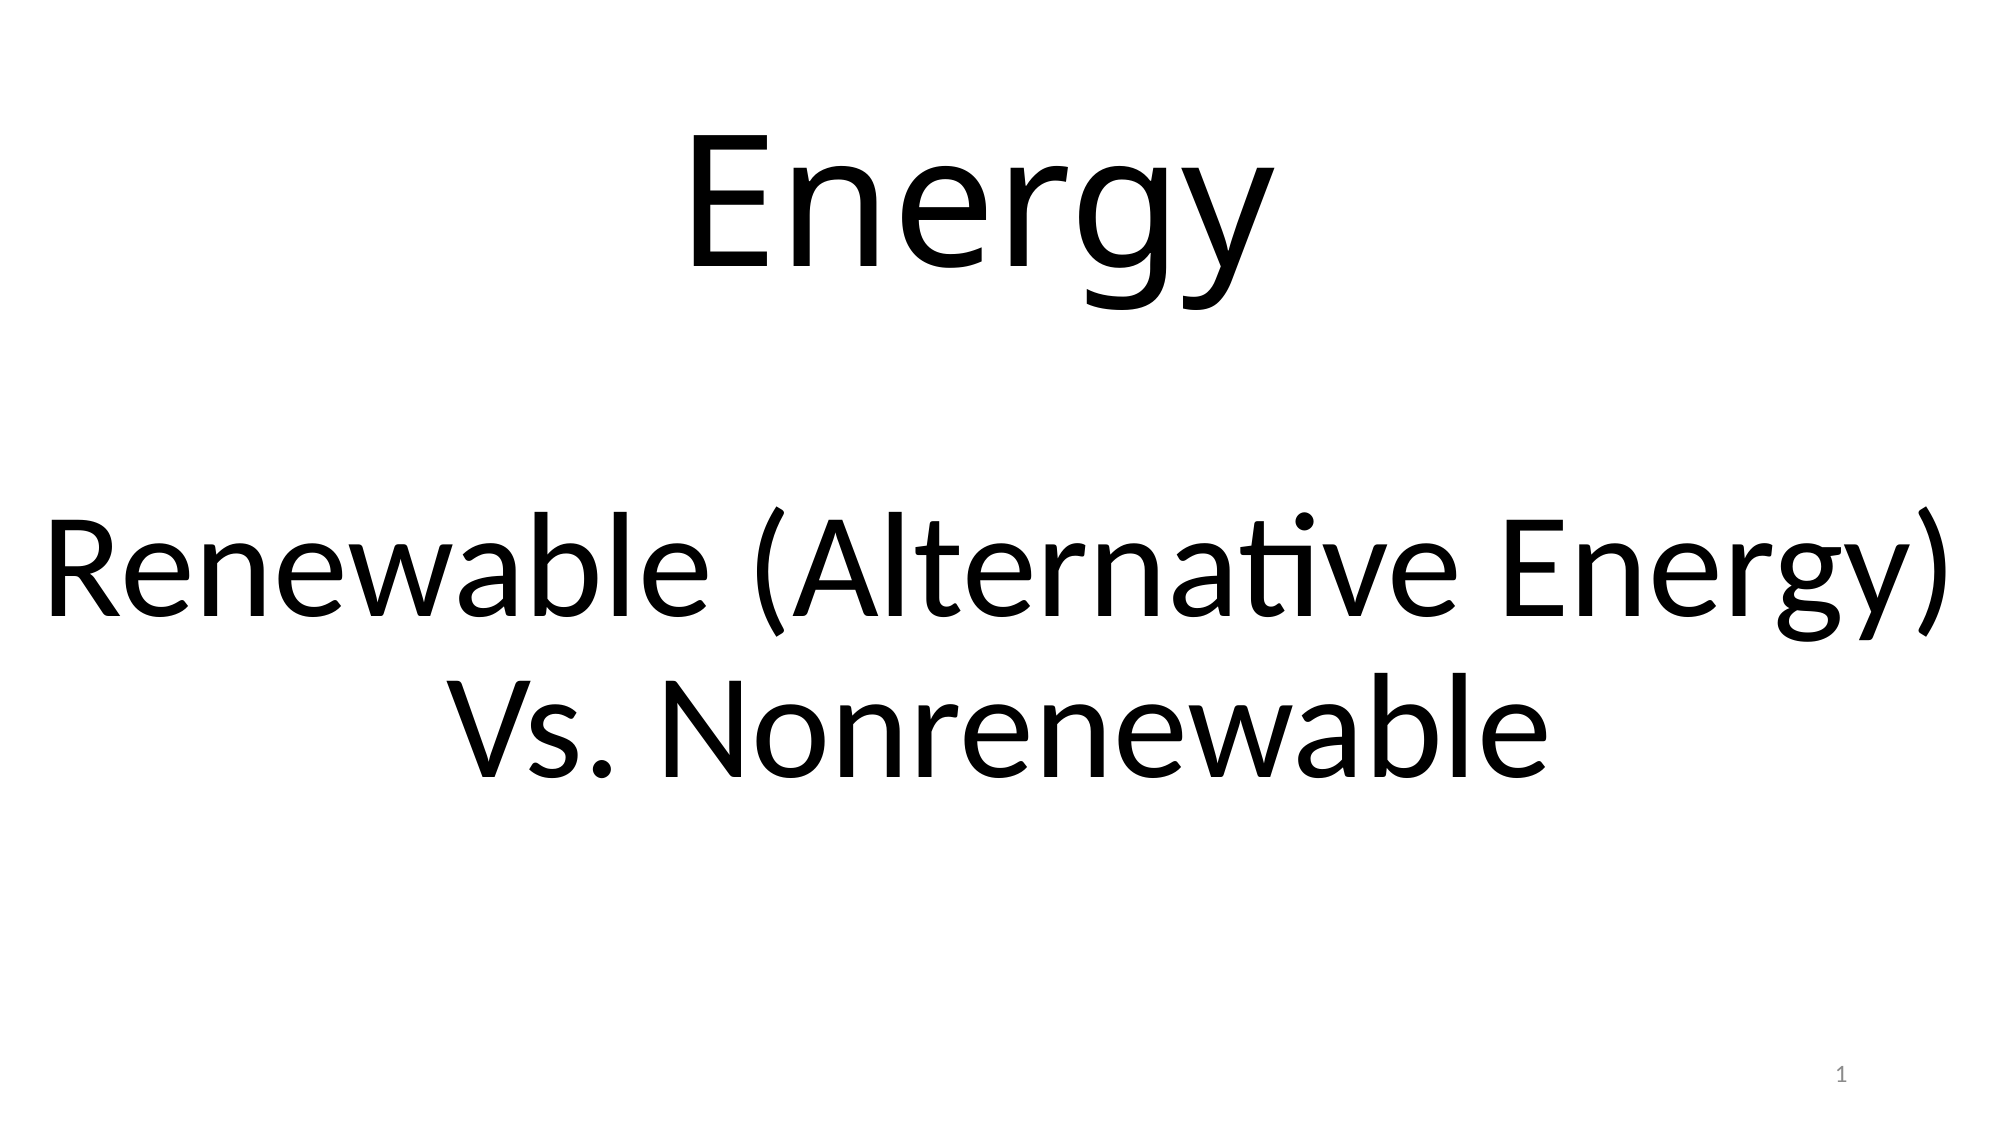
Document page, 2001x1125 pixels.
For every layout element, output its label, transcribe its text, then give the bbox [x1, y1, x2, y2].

subtitle Renewable (Alternative Energy) Vs. Nonrenewable [0, 478, 2000, 1125]
title Energy [0, 0, 2000, 314]
slide_number 1 [1412, 1042, 1863, 1103]
